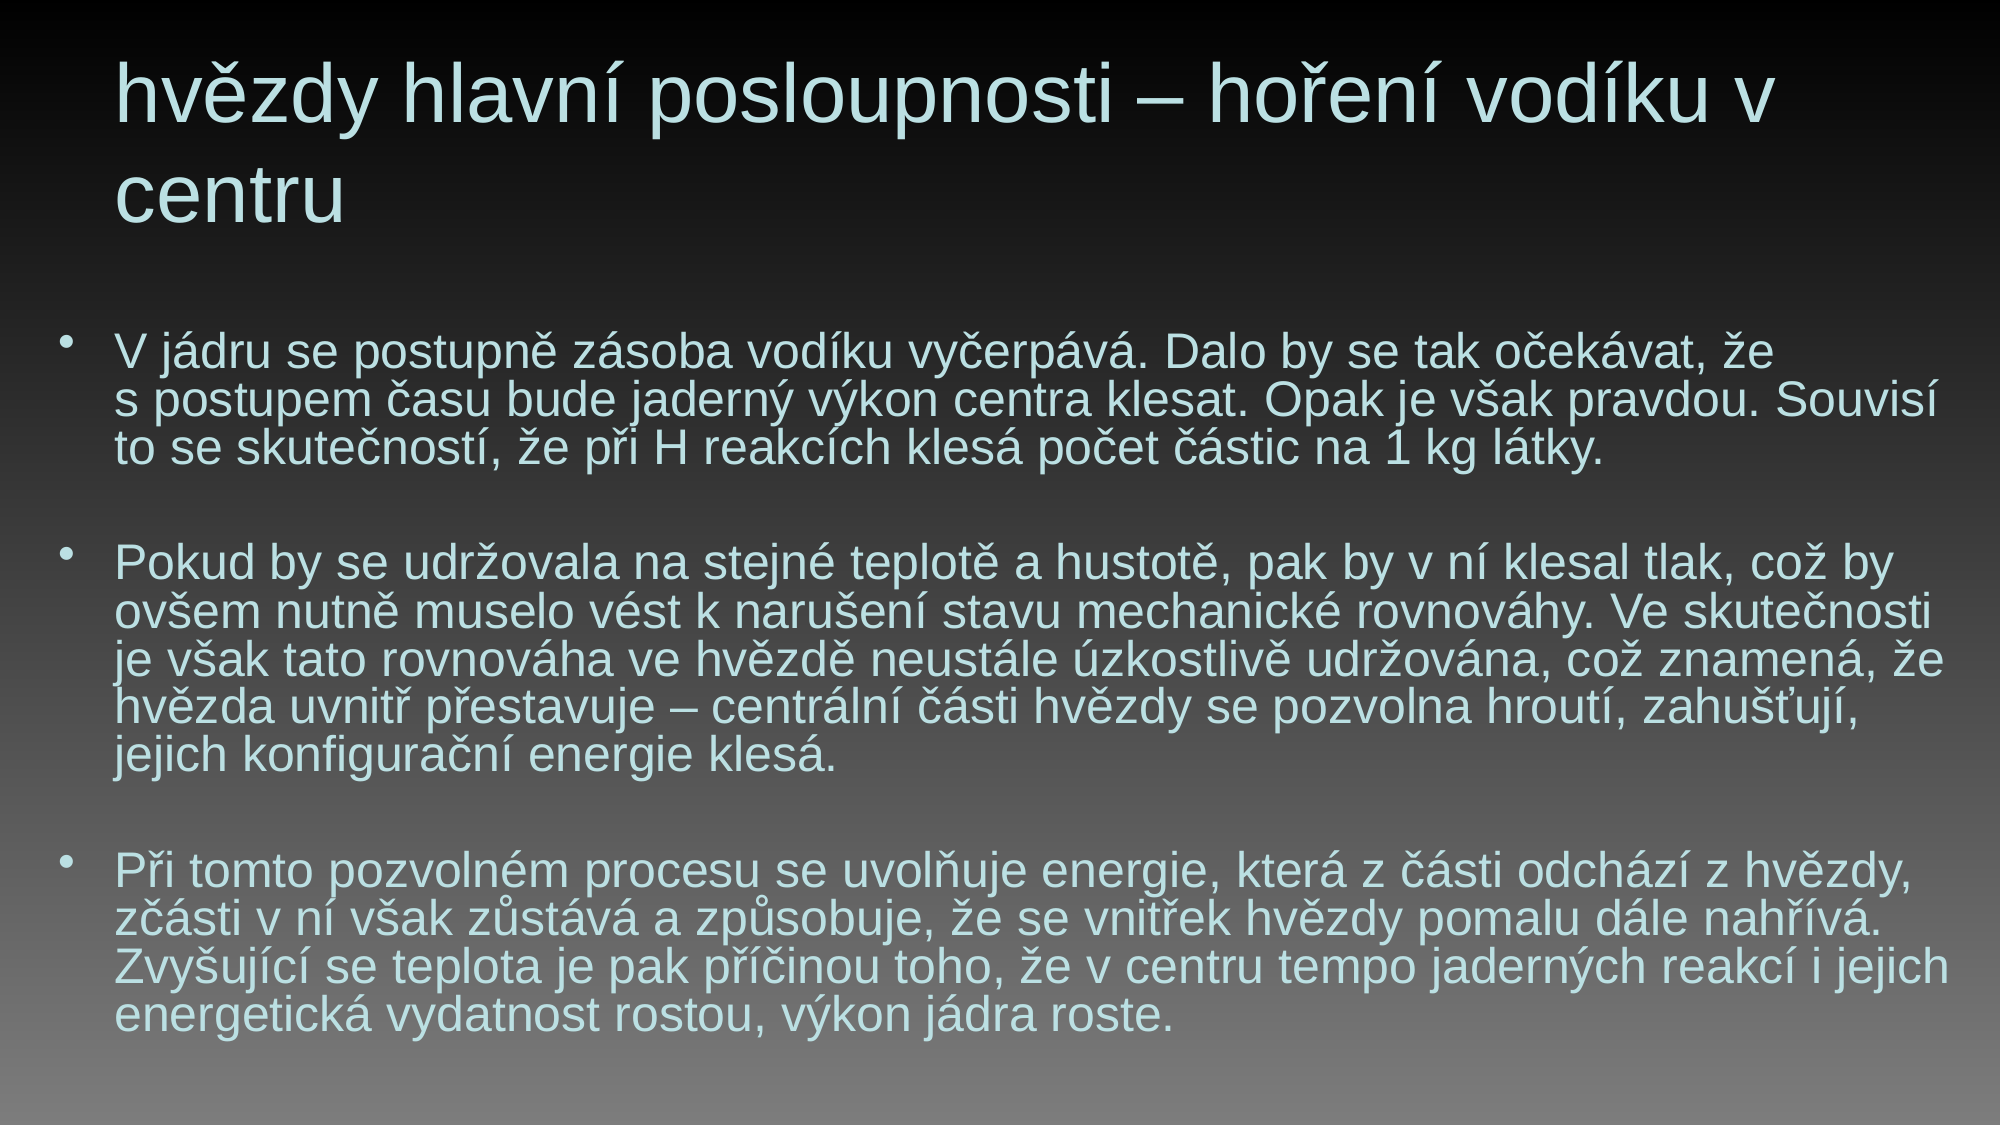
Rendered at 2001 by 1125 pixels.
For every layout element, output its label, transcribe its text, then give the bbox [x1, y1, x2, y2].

title hvězdy hlavní posloupnosti – hoření vodíku v centru [99, 45, 1900, 233]
list V jádru se postupně zásoba vodíku vyčerpává. Dalo by se tak očekávat, že s postupem času bude jaderný výkon centra klesat. Opak je však pravdou. Souvisí to se skutečností, že při H reakcích klesá počet částic na 1 kg látky. Pokud by se udržovala na stejné teplotě a hustotě, pak by v ní klesal tlak, což by ovšem nutně muselo vést k narušení stavu mechanické rovnováhy. Ve skutečnosti je však tato rovnováha ve hvězdě neustále úzkostlivě udržována, což znamená, že hvězda uvnitř přestavuje – centrální části hvězdy se pozvolna hroutí, zahušťují, jejich konfigurační energie klesá. Při tomto pozvolném procesu se uvolňuje energie, která z části odchází z hvězdy, zčásti v ní však zůstává a způsobuje, že se vnitřek hvězdy pomalu dále nahřívá. Zvyšující se teplota je pak příčinou toho, že v centru tempo jaderných reakcí i jejich energetická vydatnost rostou, výkon jádra roste. [43, 262, 1993, 1125]
